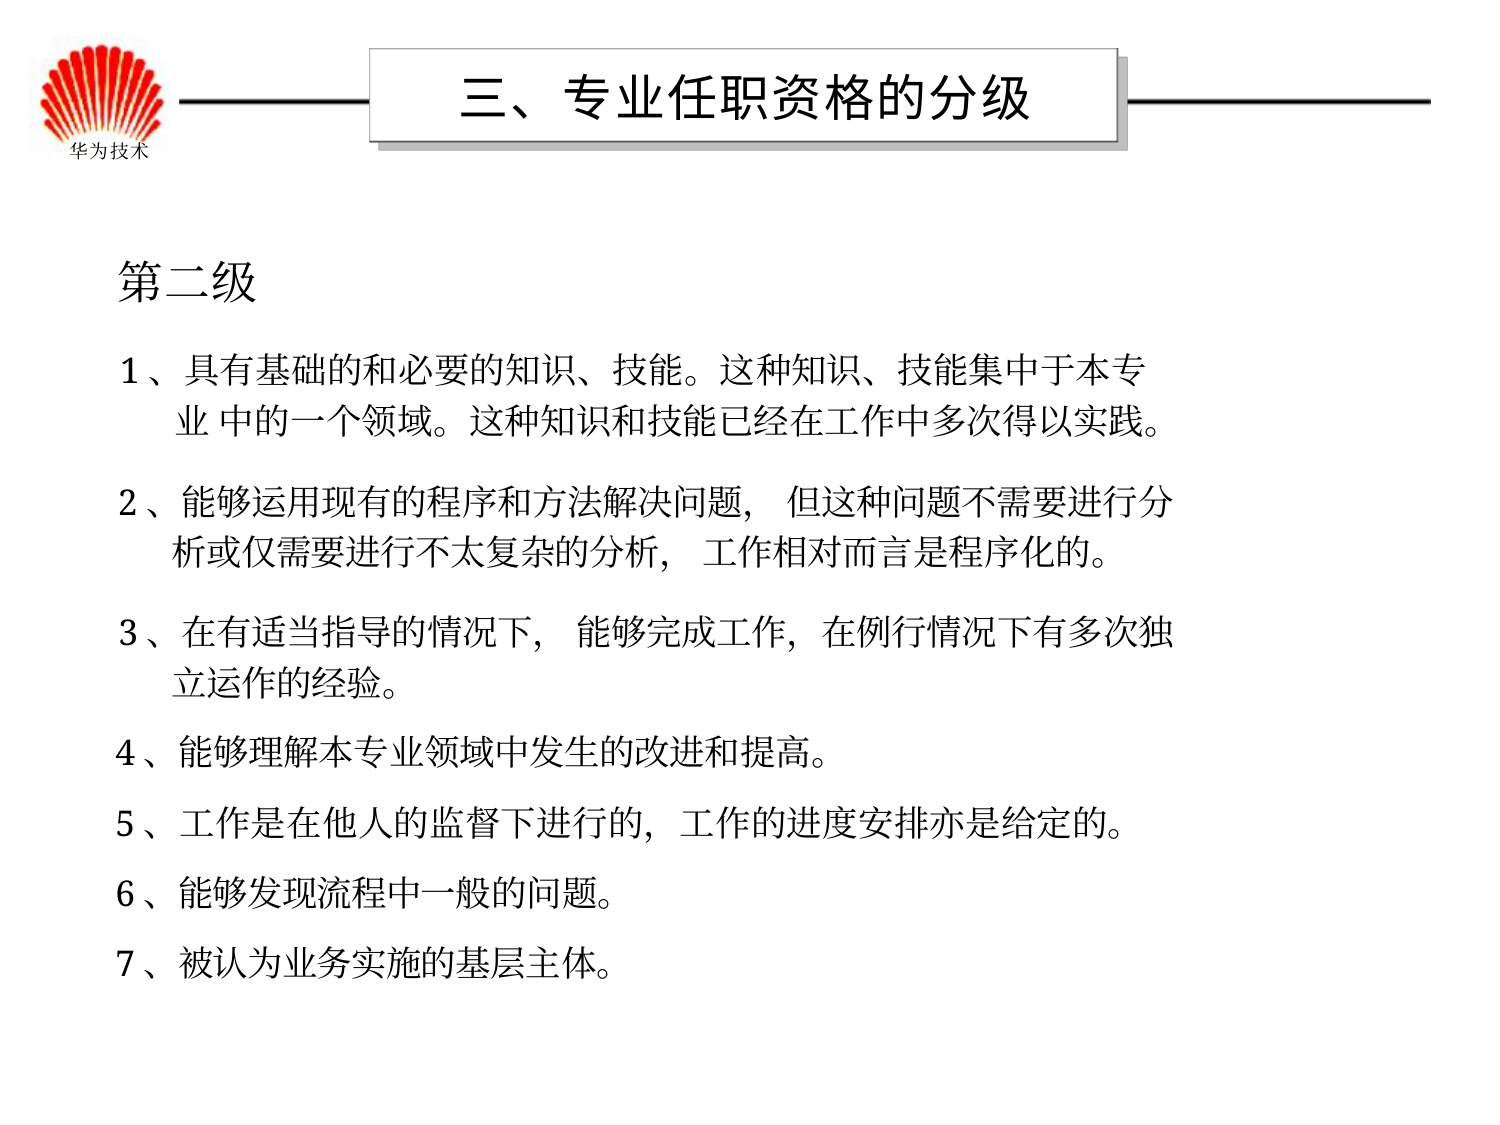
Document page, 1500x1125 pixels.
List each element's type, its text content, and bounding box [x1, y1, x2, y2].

text_box 第二级 1、具有基础的和必要的知识、技能。这种知识、技能集中于本专业 中的一个领域。这种知识和技能已经在工作中多次得以实践。 2、能够运用现有的程序和方法解决问题， 但这种问题不需要进行分 析或仅需要进行不太复杂的分析， 工作相对而言是程序化的。 3、在有适当指导的情况下， 能够完成工作，在例行情况下有多次独 立运作的经验。 4、能够理解本专业领域中发生的改进和提高。 5、工作是在他人的监督下进行的，工作的进度安排亦是给定的。 6、能够发现流程中一般的问题。 7、被认为业务实施的基层主体。 [115, 254, 1180, 1091]
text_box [29, 36, 170, 162]
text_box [179, 48, 1431, 152]
